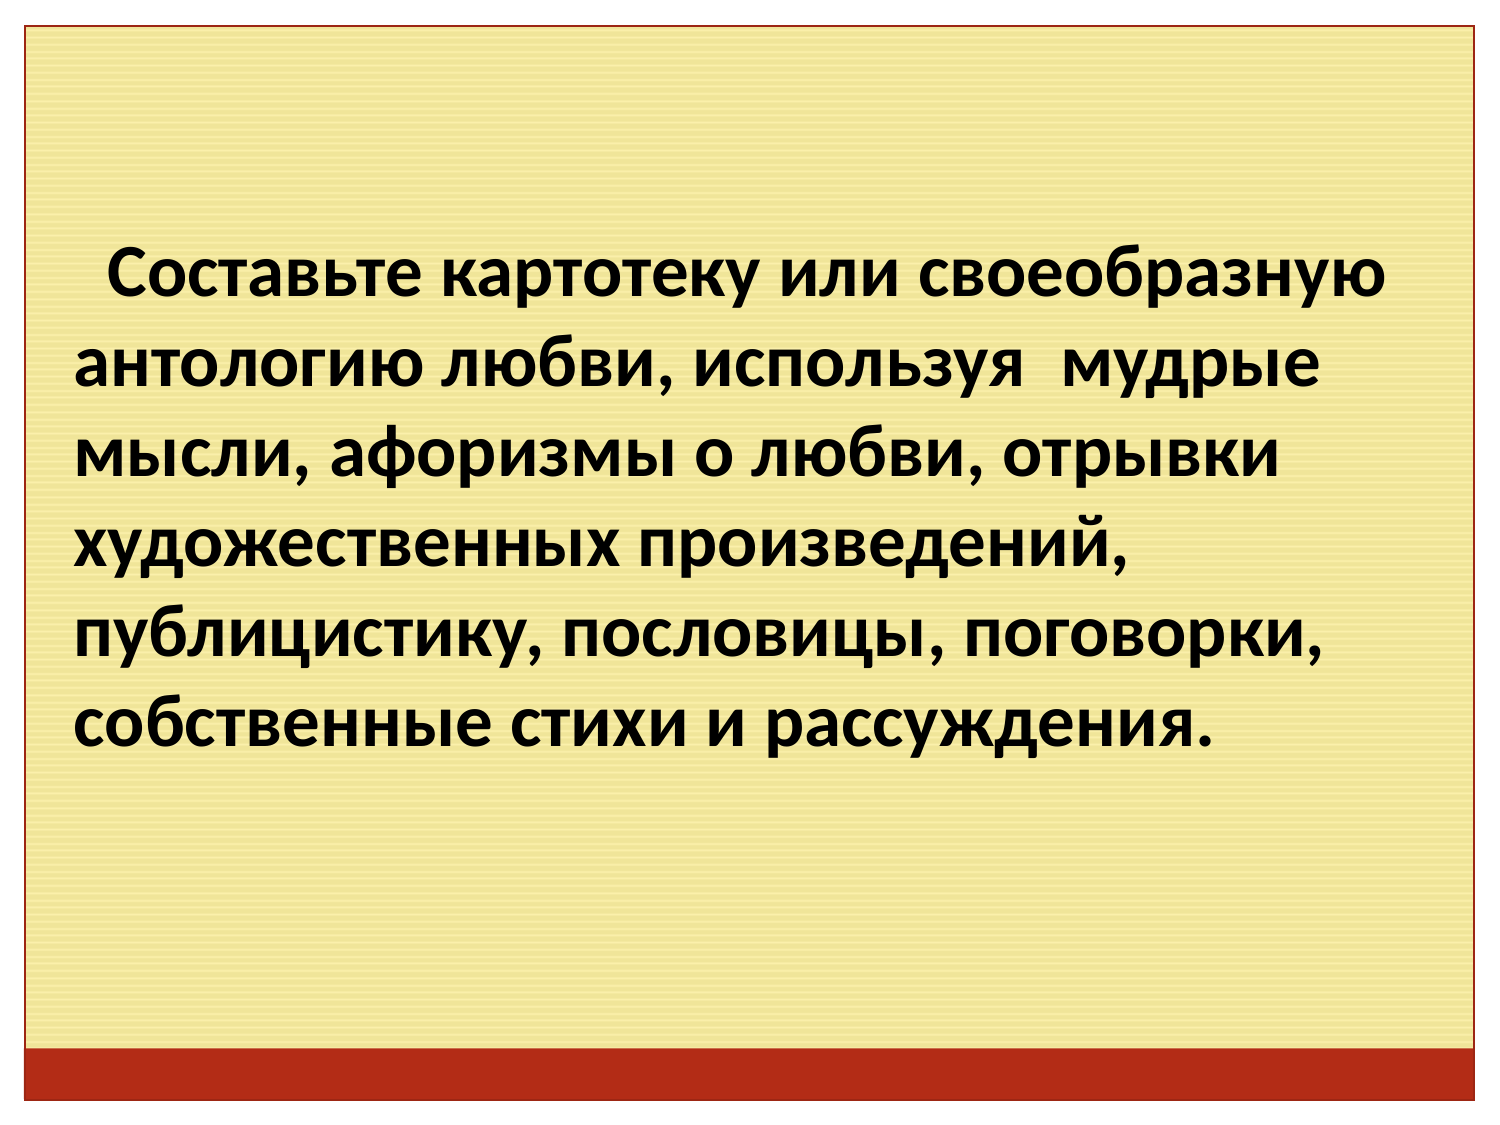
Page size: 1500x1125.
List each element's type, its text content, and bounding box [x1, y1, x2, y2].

text_box Составьте картотеку или своеобразную антологию любви, используя мудрые мысли, афоризмы о любви, отрывки художественных произведений, публицистику, пословицы, поговорки, собственные стихи и рассуждения. [58, 213, 1453, 769]
